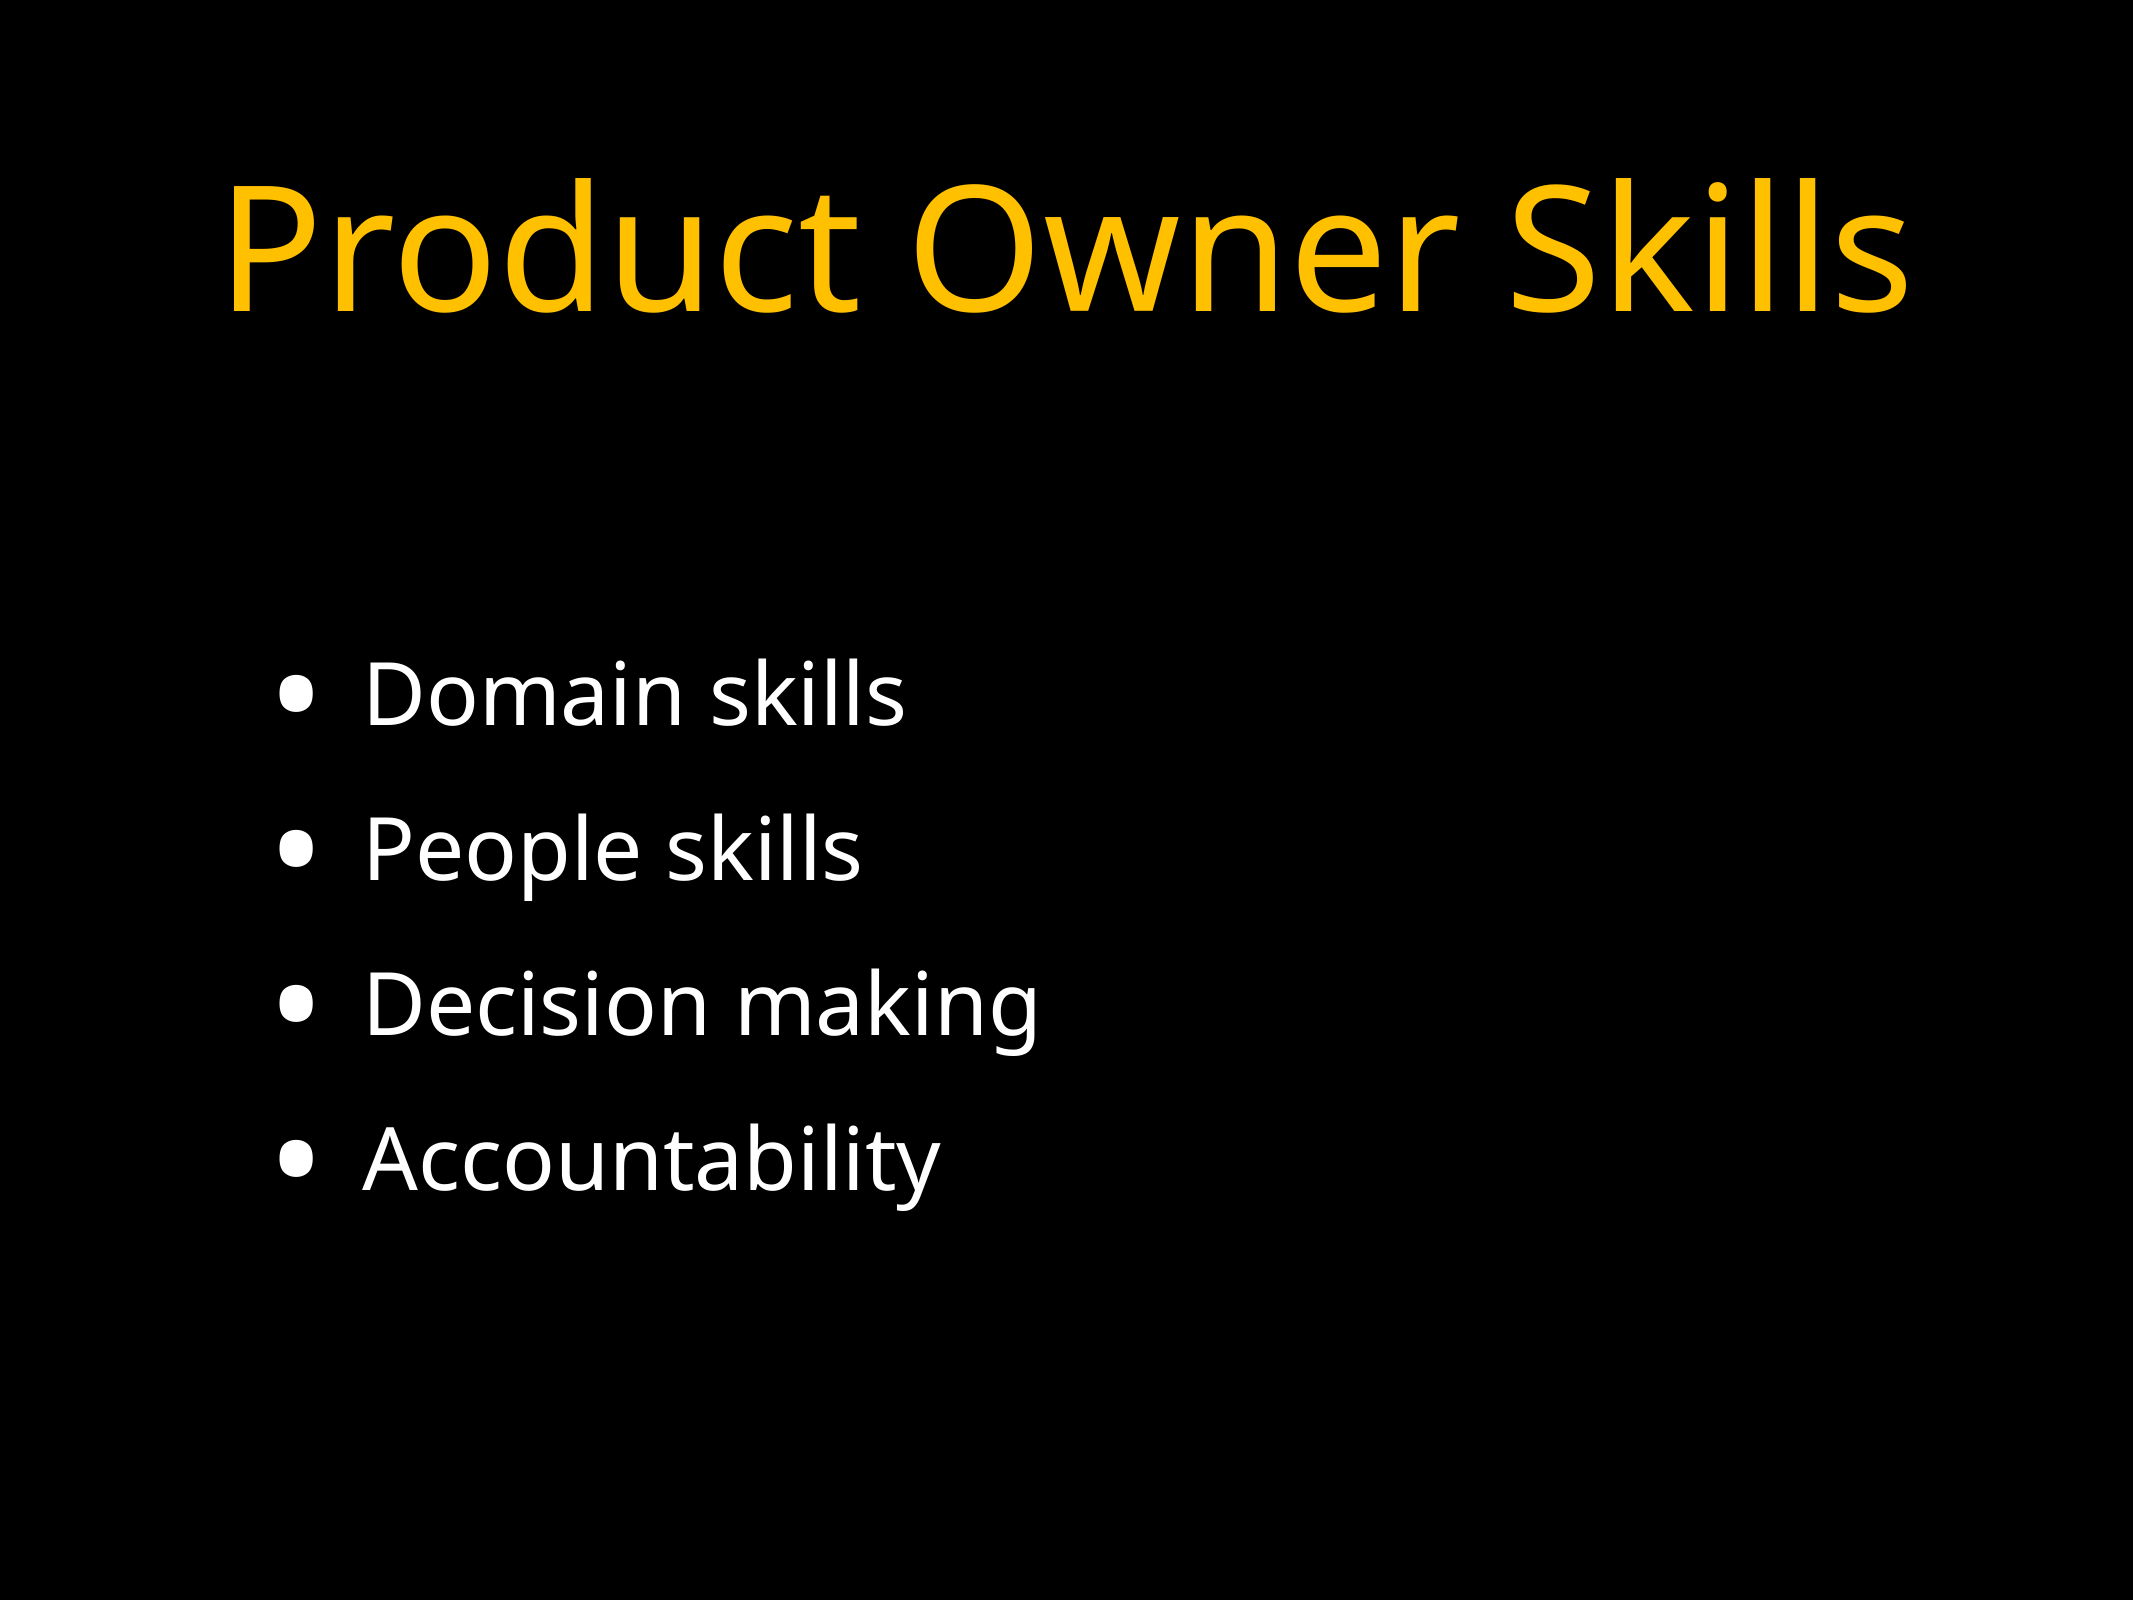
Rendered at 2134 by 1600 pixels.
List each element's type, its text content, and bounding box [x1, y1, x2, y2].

list Domain skills People skills Decision making Accountability [208, 454, 1925, 1392]
title Product Owner Skills [208, 41, 1925, 442]
